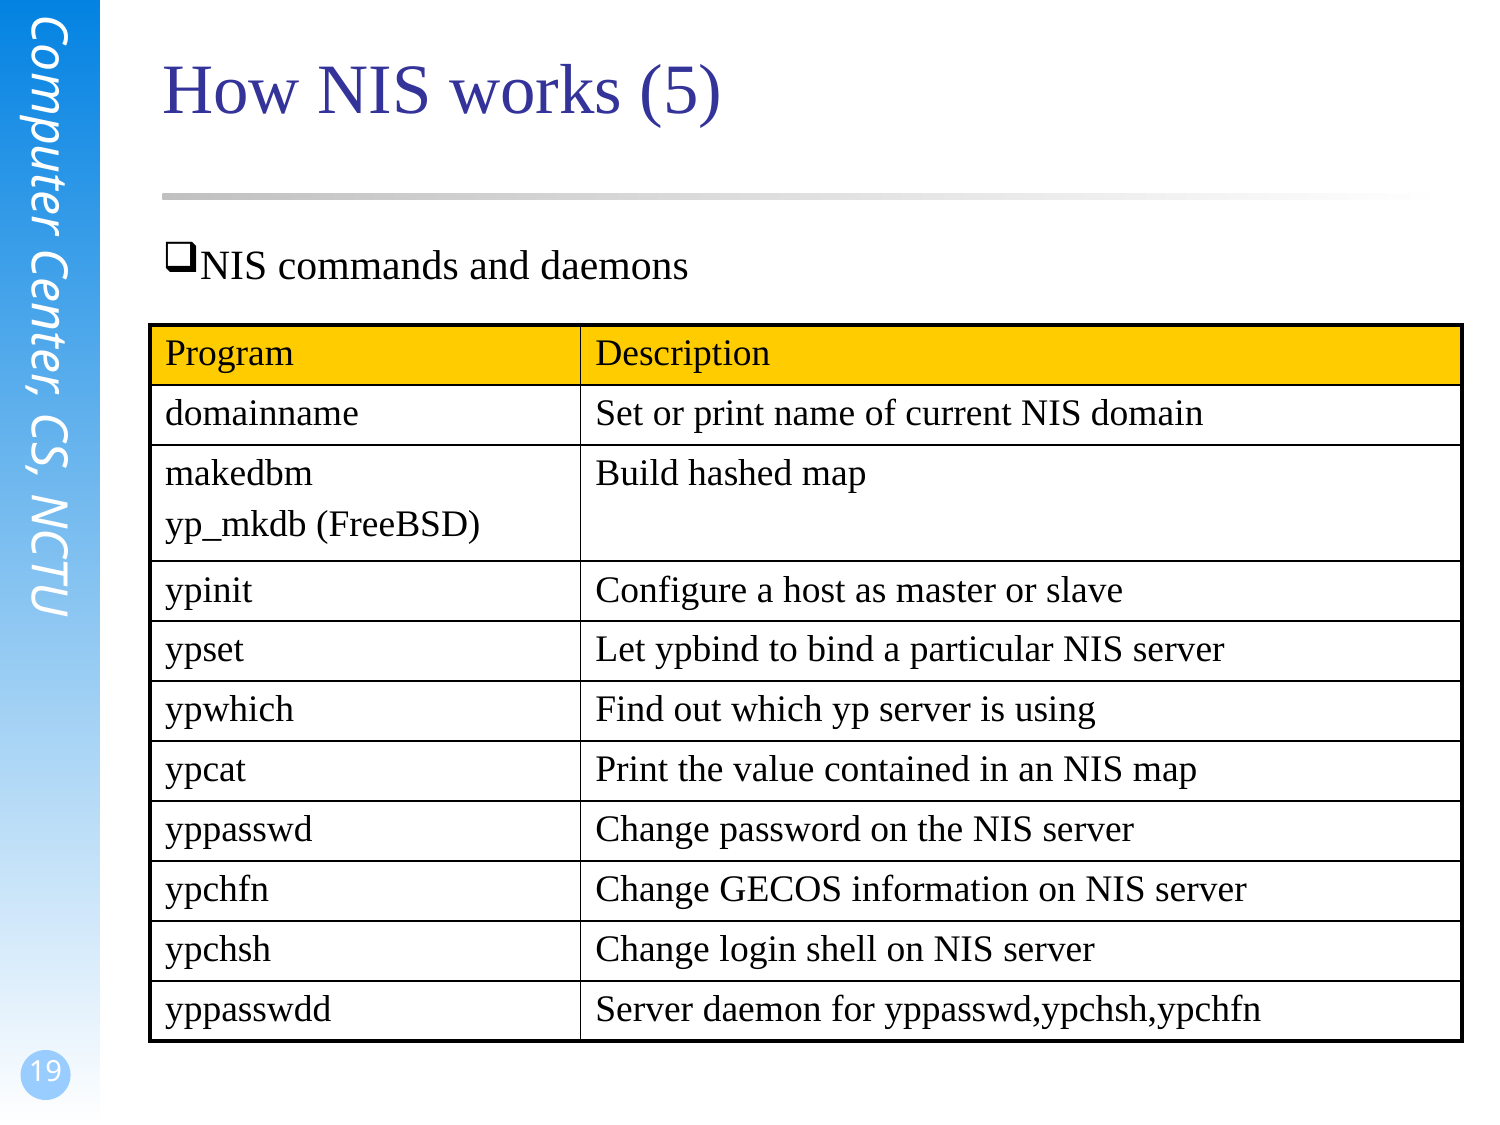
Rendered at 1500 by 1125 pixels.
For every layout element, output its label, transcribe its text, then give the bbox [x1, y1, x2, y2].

table_cell Configure a host as master or slave [581, 562, 1460, 620]
table_cell Change login shell on NIS server [581, 922, 1460, 980]
table_cell Change GECOS information on NIS server [581, 862, 1460, 920]
table_cell Set or print name of current NIS domain [581, 386, 1460, 444]
table_cell ypchsh [152, 922, 580, 980]
table_header Program [152, 327, 580, 384]
table_cell ypset [152, 622, 580, 680]
table_cell ypinit [152, 562, 580, 620]
table_cell yppasswdd [152, 982, 580, 1039]
table_cell ypwhich [152, 682, 580, 740]
table_cell Let ypbind to bind a particular NIS server [581, 622, 1460, 680]
table_cell ypchfn [152, 862, 580, 920]
table_cell yppasswd [152, 802, 580, 860]
table_cell Build hashed map [581, 446, 1460, 560]
title How NIS works (5) [162, 42, 1438, 231]
table_cell Find out which yp server is using [581, 682, 1460, 740]
table_cell Change password on the NIS server [581, 802, 1460, 860]
table_cell makedbm yp_mkdb (FreeBSD) [152, 446, 580, 560]
table_cell Server daemon for yppasswd,ypchsh,ypchfn [581, 982, 1460, 1039]
table_cell domainname [152, 386, 580, 444]
list NIS commands and daemons [162, 237, 1315, 323]
table_cell Print the value contained in an NIS map [581, 742, 1460, 800]
table_cell ypcat [152, 742, 580, 800]
table_header Description [581, 327, 1460, 384]
